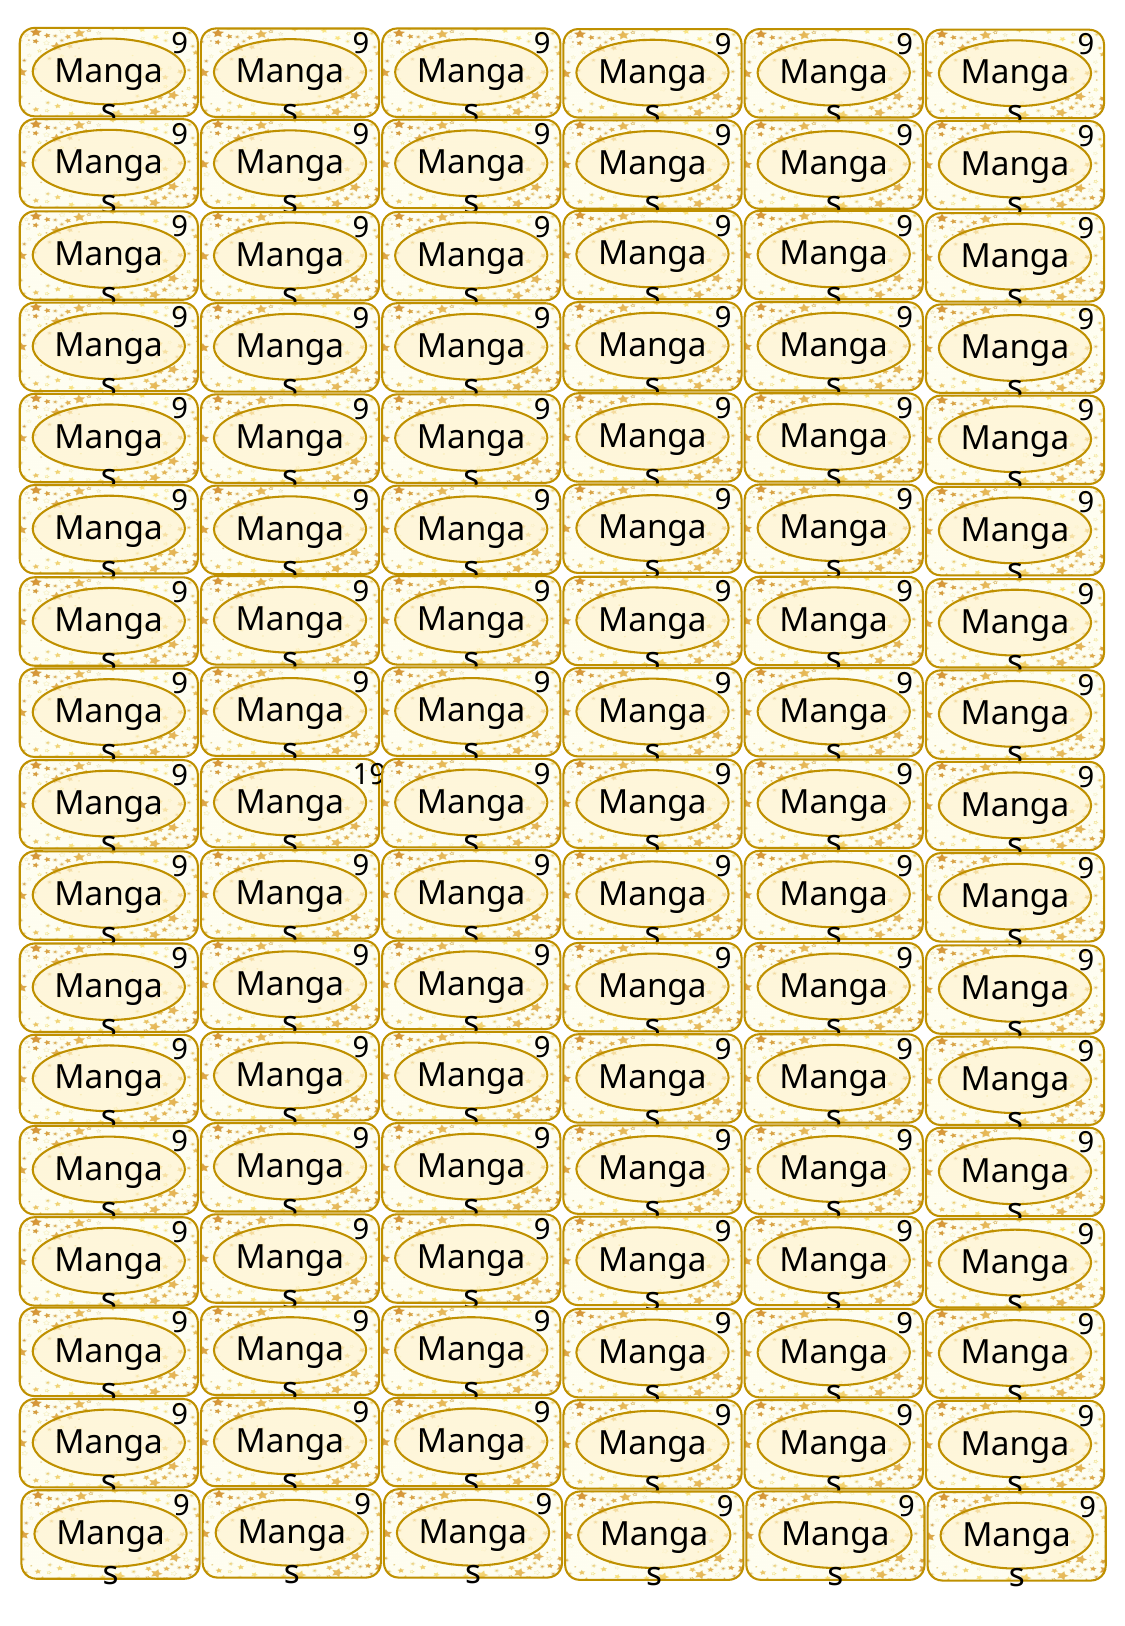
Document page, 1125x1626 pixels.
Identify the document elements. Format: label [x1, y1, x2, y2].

text_box [925, 567, 1125, 659]
text_box [744, 290, 925, 381]
text_box [382, 474, 563, 564]
text_box [563, 290, 744, 381]
text_box [744, 931, 966, 1022]
text_box [382, 17, 563, 108]
text_box [744, 1205, 925, 1297]
text_box [744, 839, 925, 931]
text_box [200, 383, 382, 474]
text_box [563, 748, 744, 839]
text_box [200, 1202, 382, 1295]
text_box [200, 108, 382, 200]
text_box [382, 564, 604, 656]
text_box [925, 1389, 1125, 1480]
text_box [382, 291, 563, 383]
text_box [744, 748, 966, 839]
text_box [200, 1295, 382, 1386]
text_box [925, 201, 1125, 293]
text_box [202, 1477, 383, 1599]
text_box [563, 1022, 744, 1114]
text_box [746, 1480, 927, 1602]
text_box [563, 199, 744, 290]
text_box [744, 381, 966, 473]
text_box [200, 200, 382, 291]
text_box [19, 839, 200, 932]
text_box [925, 1025, 1125, 1116]
text_box [382, 1386, 563, 1477]
text_box [744, 1297, 966, 1388]
text_box [563, 1297, 744, 1388]
text_box [382, 383, 563, 474]
text_box [382, 747, 604, 838]
text_box [19, 1296, 200, 1387]
text_box [382, 838, 563, 929]
text_box [563, 1205, 744, 1297]
text_box [19, 107, 200, 199]
text_box [19, 199, 242, 291]
text_box [563, 1388, 744, 1480]
text_box [200, 1020, 382, 1111]
text_box [563, 1114, 744, 1205]
text_box [744, 1114, 966, 1205]
text_box [19, 1205, 200, 1296]
text_box [925, 750, 1125, 841]
text_box [563, 839, 744, 931]
text_box [925, 659, 1125, 750]
text_box [744, 656, 925, 748]
text_box [925, 1116, 1125, 1207]
text_box [19, 1387, 200, 1509]
text_box [21, 1478, 243, 1600]
text_box [19, 1114, 200, 1205]
text_box [563, 473, 744, 565]
text_box [19, 291, 200, 382]
text_box [744, 473, 925, 565]
text_box [563, 931, 744, 1022]
text_box [382, 200, 563, 291]
text_box [925, 1298, 1125, 1389]
text_box [19, 932, 200, 1023]
text_box [925, 384, 1125, 475]
text_box [383, 1477, 606, 1599]
text_box [382, 929, 604, 1020]
text_box [19, 1023, 200, 1114]
text_box [925, 293, 1125, 384]
text_box [925, 109, 1125, 201]
text_box [744, 17, 966, 108]
text_box [200, 838, 382, 929]
text_box [563, 17, 744, 108]
text_box [19, 16, 242, 107]
text_box [925, 475, 1125, 567]
text_box [200, 1386, 382, 1478]
text_box [19, 565, 200, 657]
text_box [565, 1480, 746, 1602]
text_box [744, 1388, 925, 1480]
text_box [19, 657, 200, 748]
text_box [200, 474, 382, 564]
text_box [200, 656, 382, 747]
text_box [200, 1111, 382, 1202]
text_box [744, 108, 925, 199]
text_box [200, 929, 382, 1020]
text_box [19, 382, 242, 473]
text_box [563, 381, 744, 473]
text_box [563, 565, 744, 656]
text_box [744, 199, 966, 290]
text_box [382, 1202, 563, 1295]
text_box [744, 1022, 925, 1114]
text_box [382, 1020, 563, 1111]
text_box [19, 748, 200, 839]
text_box [200, 747, 382, 838]
text_box [925, 841, 1125, 933]
text_box [382, 1111, 604, 1202]
text_box [382, 1295, 604, 1386]
text_box [925, 933, 1125, 1025]
text_box [200, 291, 382, 383]
text_box [200, 17, 382, 108]
text_box [927, 1480, 1125, 1602]
text_box [744, 565, 966, 656]
text_box [925, 18, 1125, 109]
text_box [563, 108, 744, 199]
text_box [925, 1207, 1125, 1298]
text_box [382, 108, 563, 200]
text_box [382, 656, 563, 747]
text_box [19, 473, 200, 565]
text_box [563, 656, 744, 748]
text_box [200, 564, 382, 656]
